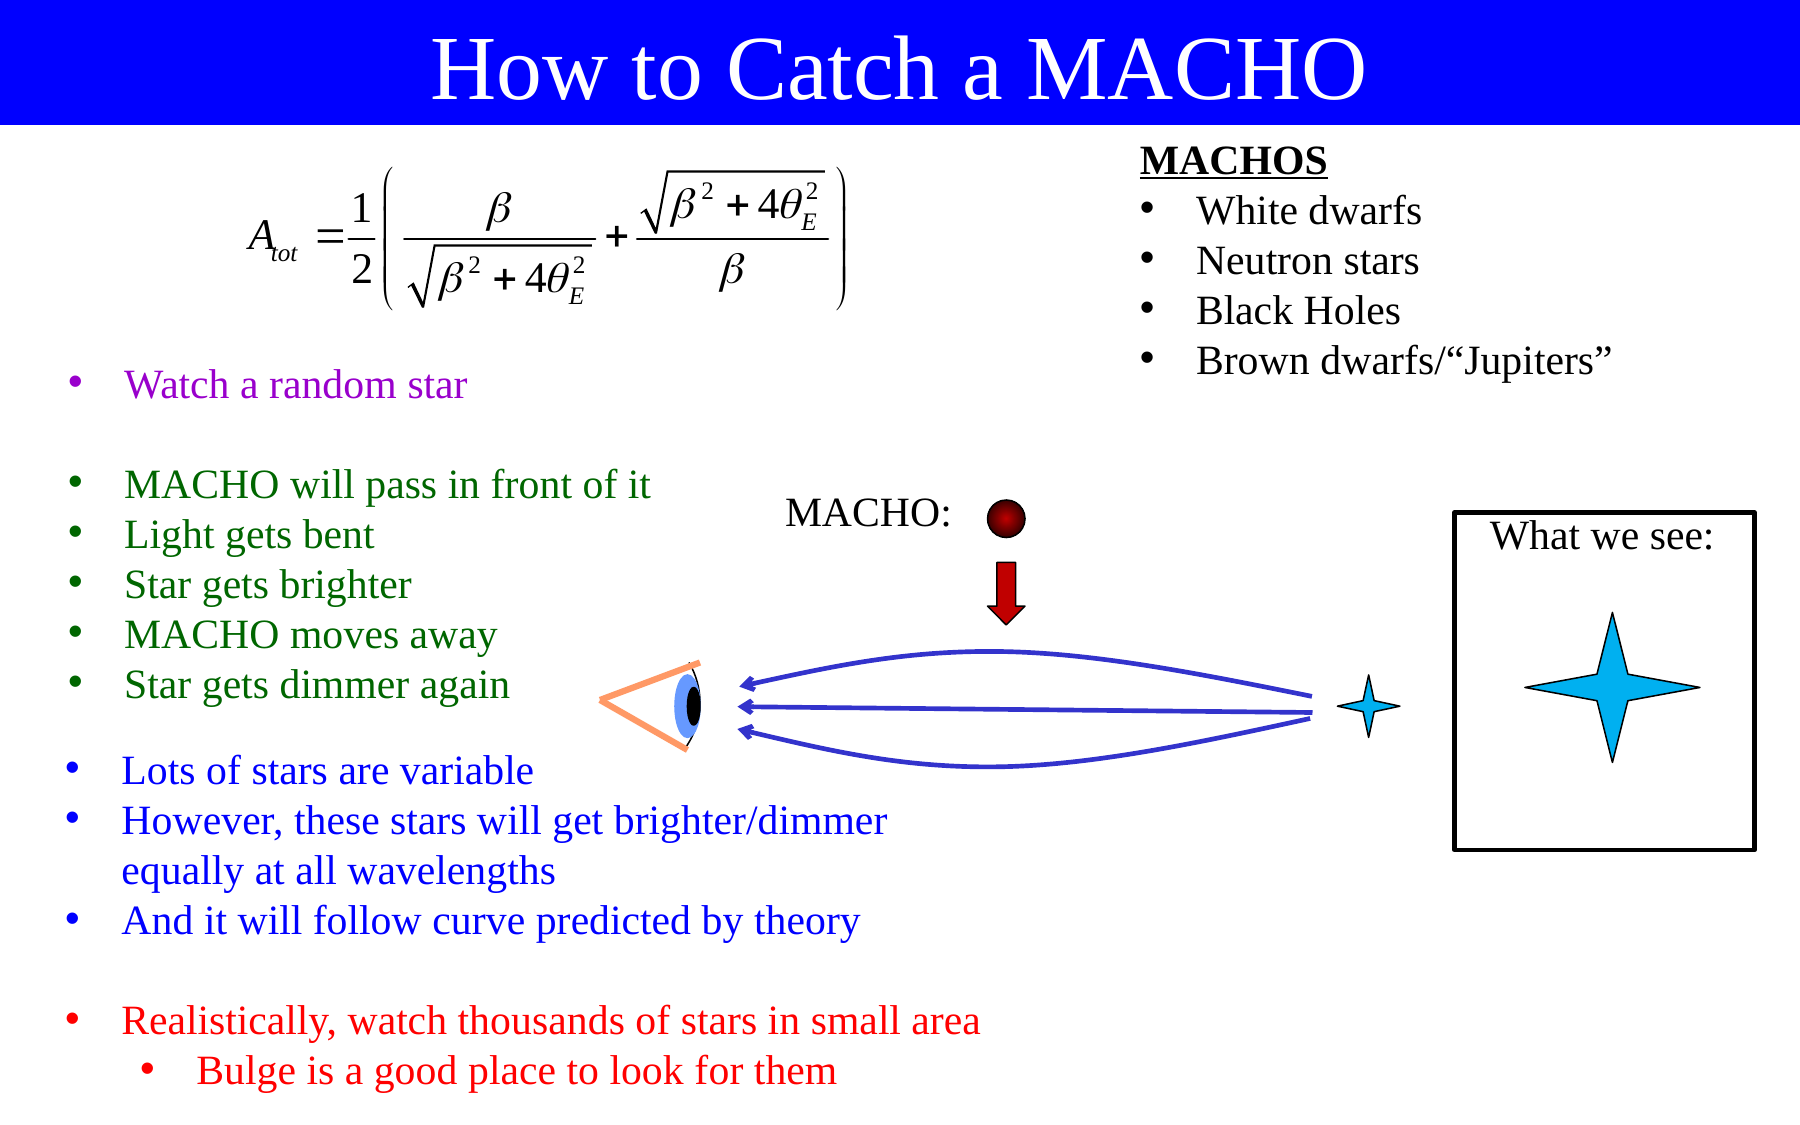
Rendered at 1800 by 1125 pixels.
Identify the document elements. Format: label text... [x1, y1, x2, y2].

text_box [1454, 499, 1755, 851]
text_box How to Catch a MACHO [0, 0, 1800, 125]
text_box Watch a random star MACHO will pass in front of it Light gets bent Star gets brighter MACHO moves away Star gets dimmer again [53, 349, 705, 714]
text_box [599, 662, 701, 751]
text_box Lots of stars are variable However, these stars will get brighter/dimmer equally at all wavelengths And it will follow curve predicted by theory Realistically, watch thousands of stars in small area Bulge is a good place to look for them [50, 735, 1345, 1101]
text_box MACHO: [770, 476, 1096, 542]
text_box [238, 158, 859, 320]
text_box [987, 562, 1026, 625]
text_box MACHOS White dwarfs Neutron stars Black Holes Brown dwarfs/“Jupiters” [1125, 125, 1750, 390]
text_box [737, 649, 1313, 769]
text_box [1337, 674, 1400, 738]
